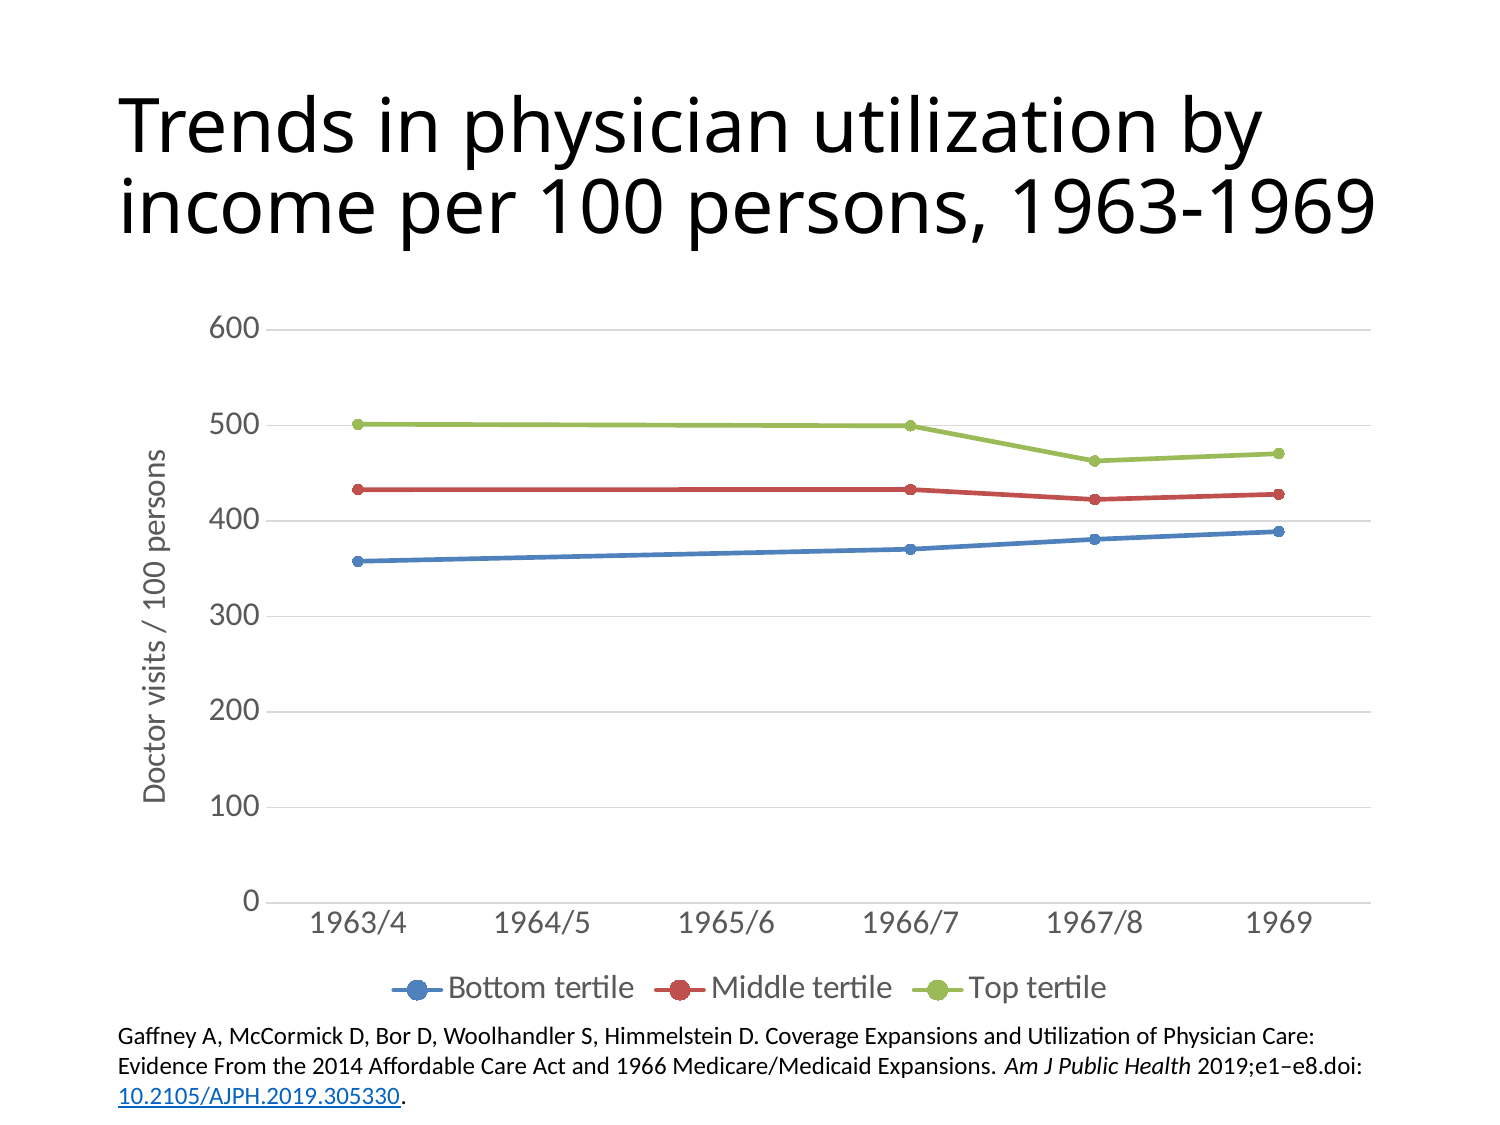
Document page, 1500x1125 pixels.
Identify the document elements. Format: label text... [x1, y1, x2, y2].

chart [103, 299, 1397, 1014]
title Trends in physician utilization by income per 100 persons, 1963-1969 [103, 59, 1397, 278]
text_box Gaffney A, McCormick D, Bor D, Woolhandler S, Himmelstein D. Coverage Expansions and Utilization of Physician Care: Evidence From the 2014 Affordable Care Act and 1966 Medicare/Medicaid Expansions. Am J Public Health 2019;e1–e8.doi:10.2105/AJPH.2019.305330. [103, 1014, 1397, 1117]
